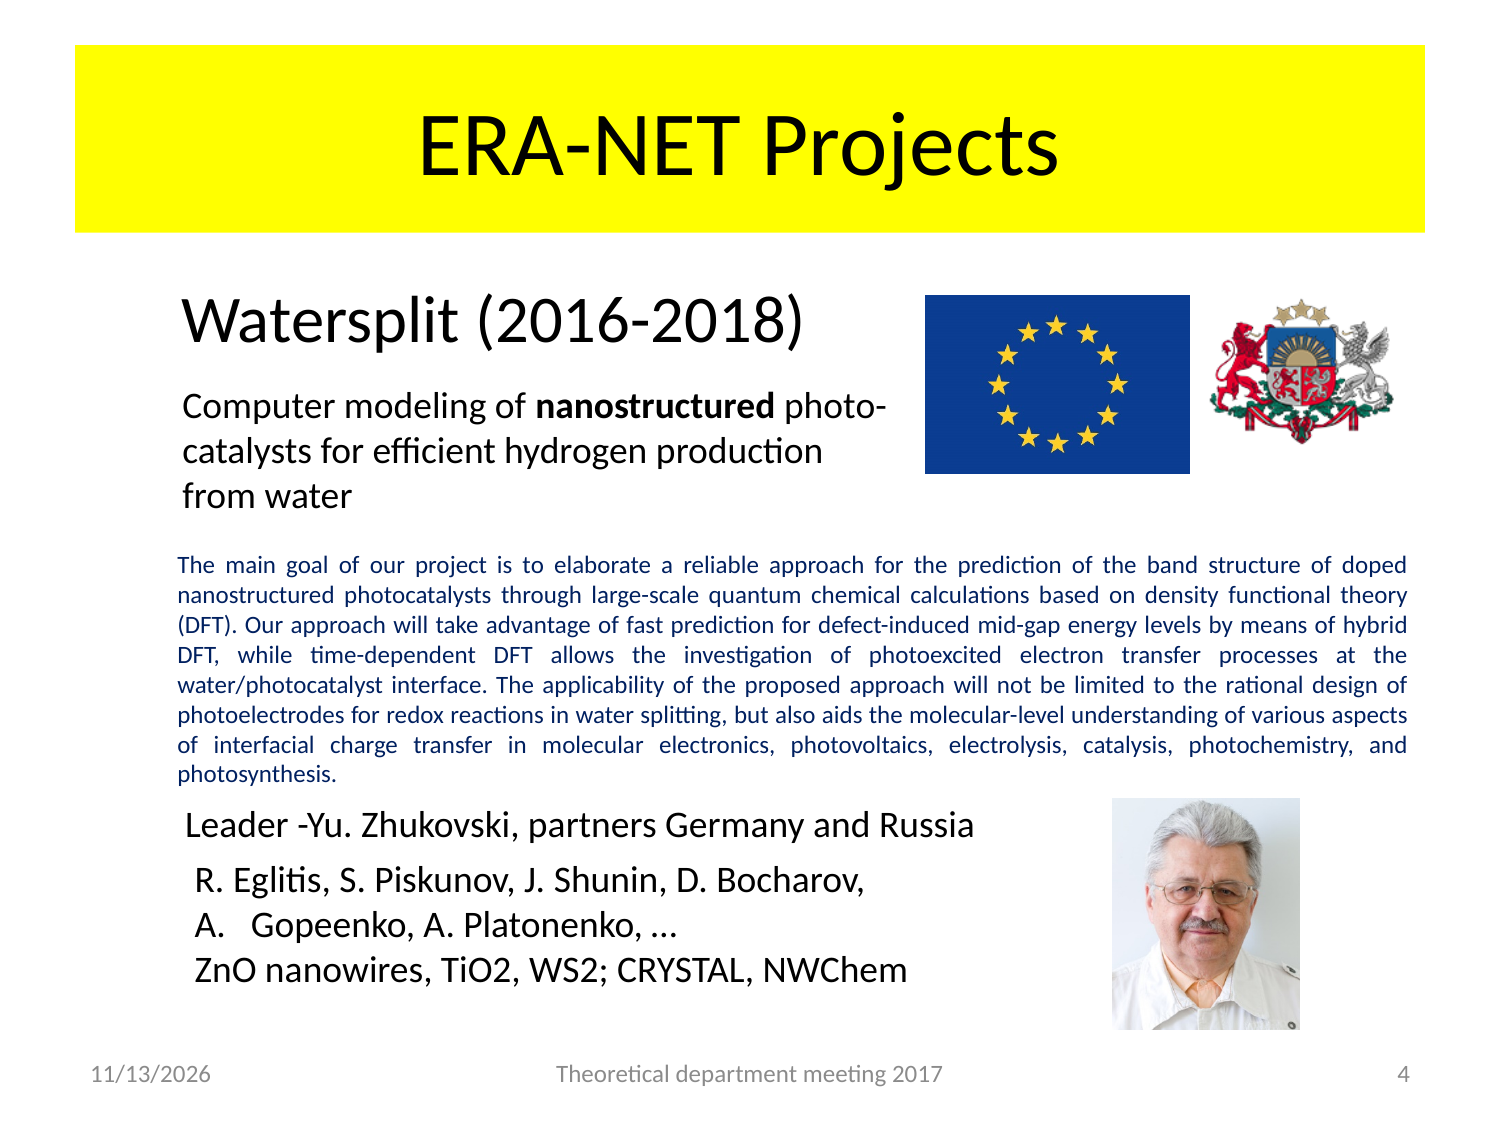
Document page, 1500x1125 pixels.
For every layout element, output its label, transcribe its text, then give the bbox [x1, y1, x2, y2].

slide_number 4 [1074, 1042, 1425, 1103]
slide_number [75, 1042, 425, 1103]
title ERA-NET Projects [75, 45, 1425, 233]
text_box The main goal of our project is to elaborate a reliable approach for the prediction of the band structure of doped nanostructured photocatalysts through large-scale quantum chemical calculations based on density functional theory (DFT). Our approach will take advantage of fast prediction for defect-induced mid-gap energy levels by means of hybrid DFT, while time-dependent DFT allows the investigation of photoexcited electron transfer processes at the water/photocatalyst interface. The applicability of the proposed approach will not be limited to the rational design of photoelectrodes for redox reactions in water splitting, but also aids the molecular-level understanding of various aspects of interfacial charge transfer in molecular electronics, photovoltaics, electrolysis, catalysis, photochemistry, and photosynthesis. [162, 541, 1425, 796]
text_box Computer modeling of nanostructured photo-catalysts for efficient hydrogen production from water [167, 373, 913, 524]
text_box R. Eglitis, S. Piskunov, J. Shunin, D. Bocharov, Gopeenko, A. Platonenko, … ZnO nanowires, TiO2, WS2; CRYSTAL, NWChem [179, 848, 924, 998]
picture [1112, 798, 1301, 1031]
text_box Watersplit (2016-2018) [166, 268, 822, 363]
picture [924, 279, 1420, 474]
text_box Leader -Yu. Zhukovski, partners Germany and Russia [170, 792, 1000, 853]
footer Theoretical department meeting 2017 [512, 1042, 988, 1103]
